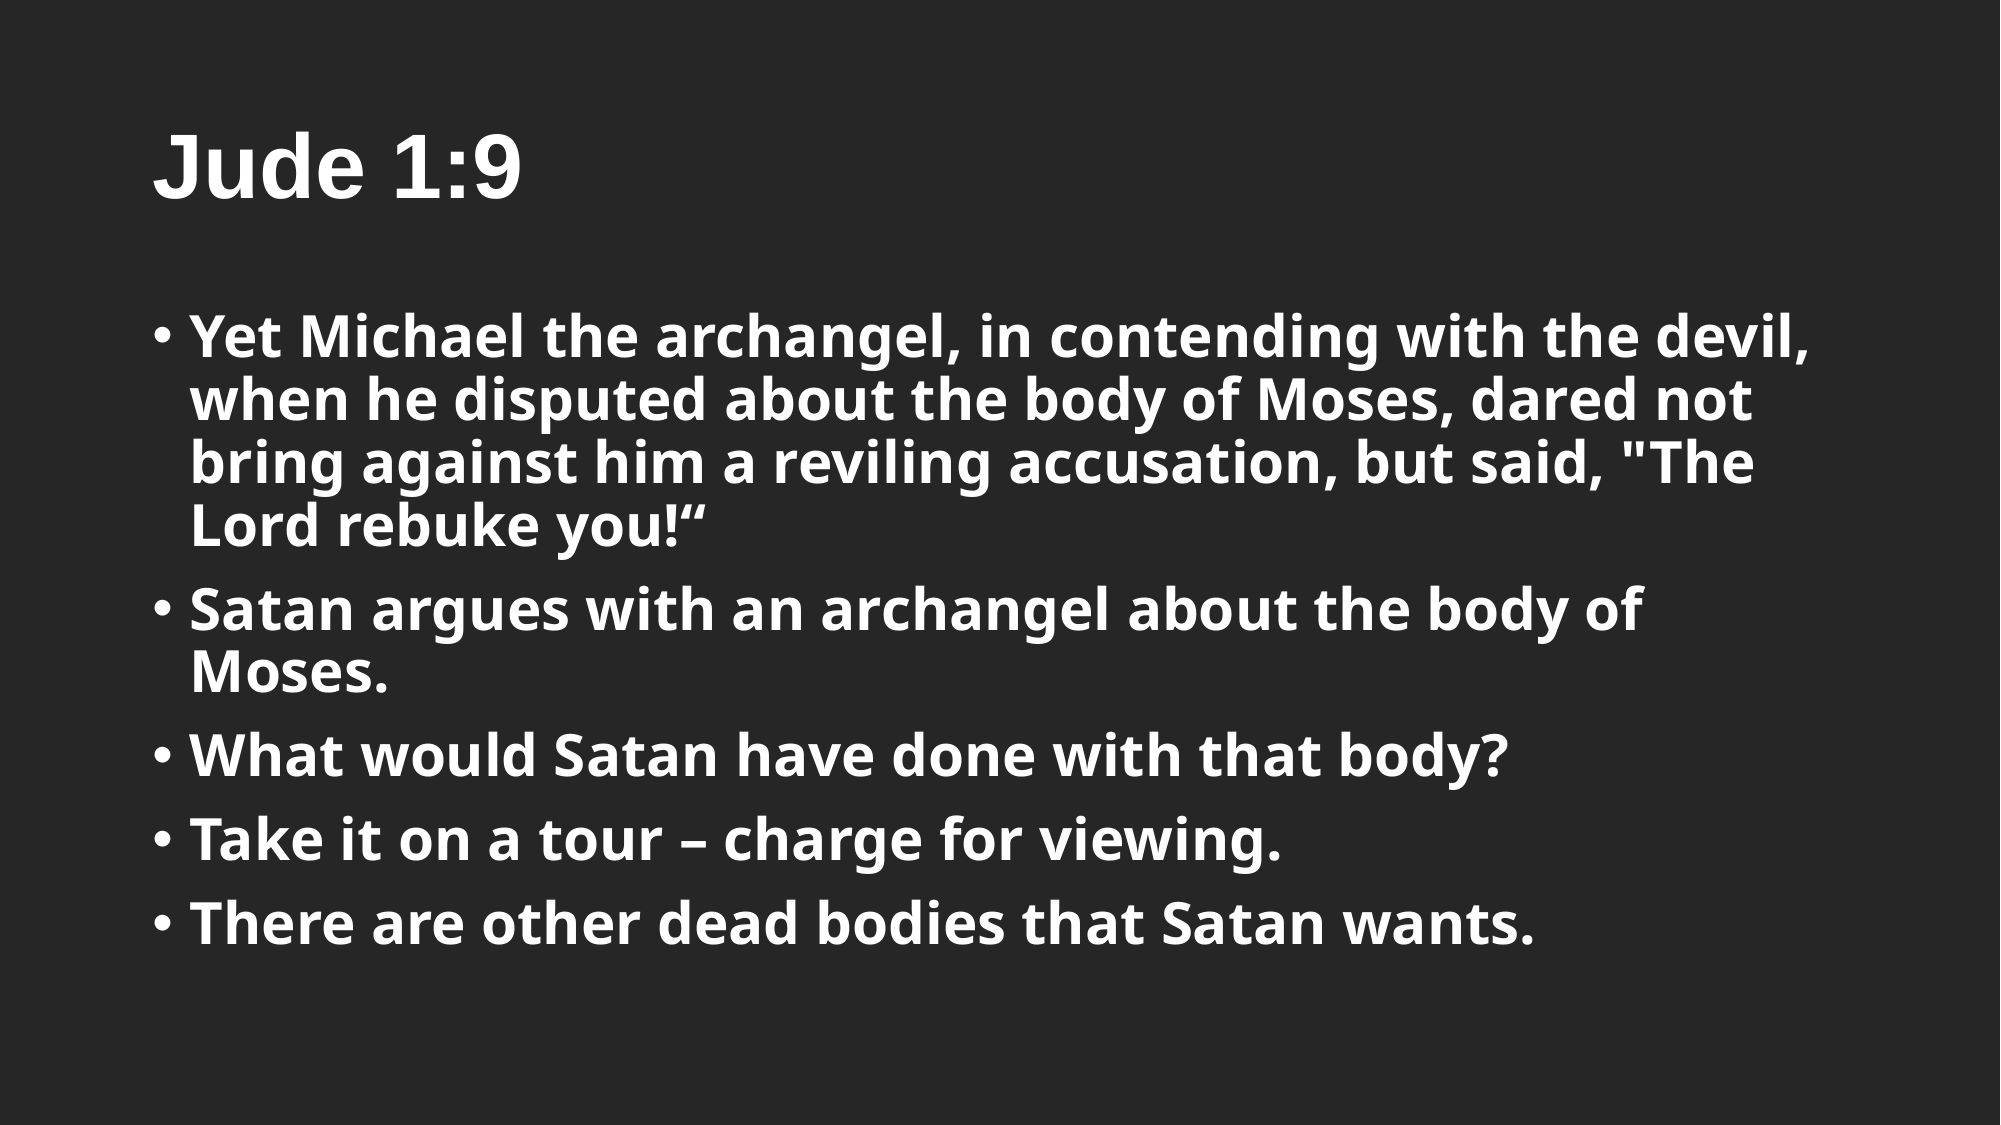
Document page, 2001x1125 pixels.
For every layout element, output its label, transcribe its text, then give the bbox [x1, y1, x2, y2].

list Yet Michael the archangel, in contending with the devil, when he disputed about the body of Moses, dared not bring against him a reviling accusation, but said, "The Lord rebuke you!“ Satan argues with an archangel about the body of Moses. What would Satan have done with that body? Take it on a tour – charge for viewing. There are other dead bodies that Satan wants. [137, 299, 1863, 1014]
title Jude 1:9 [137, 59, 1863, 278]
